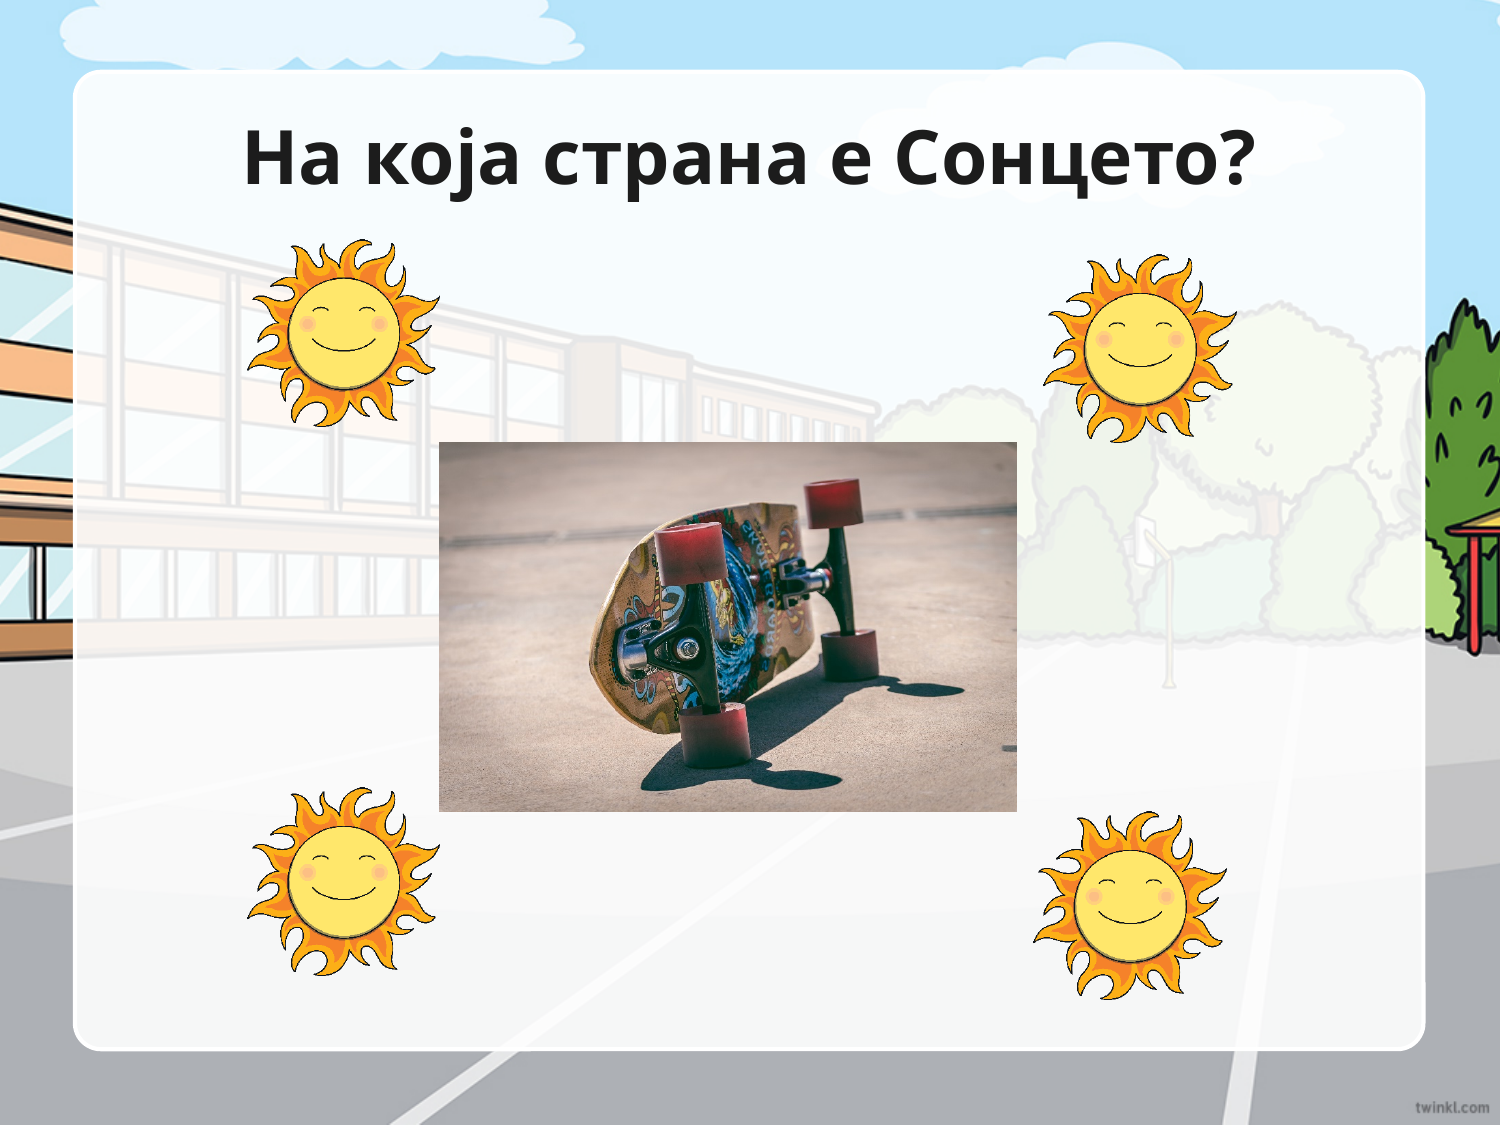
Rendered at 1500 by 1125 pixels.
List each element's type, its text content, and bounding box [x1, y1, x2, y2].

picture [0, 0, 1500, 1125]
title На која страна е Сонцето? [73, 76, 1426, 244]
